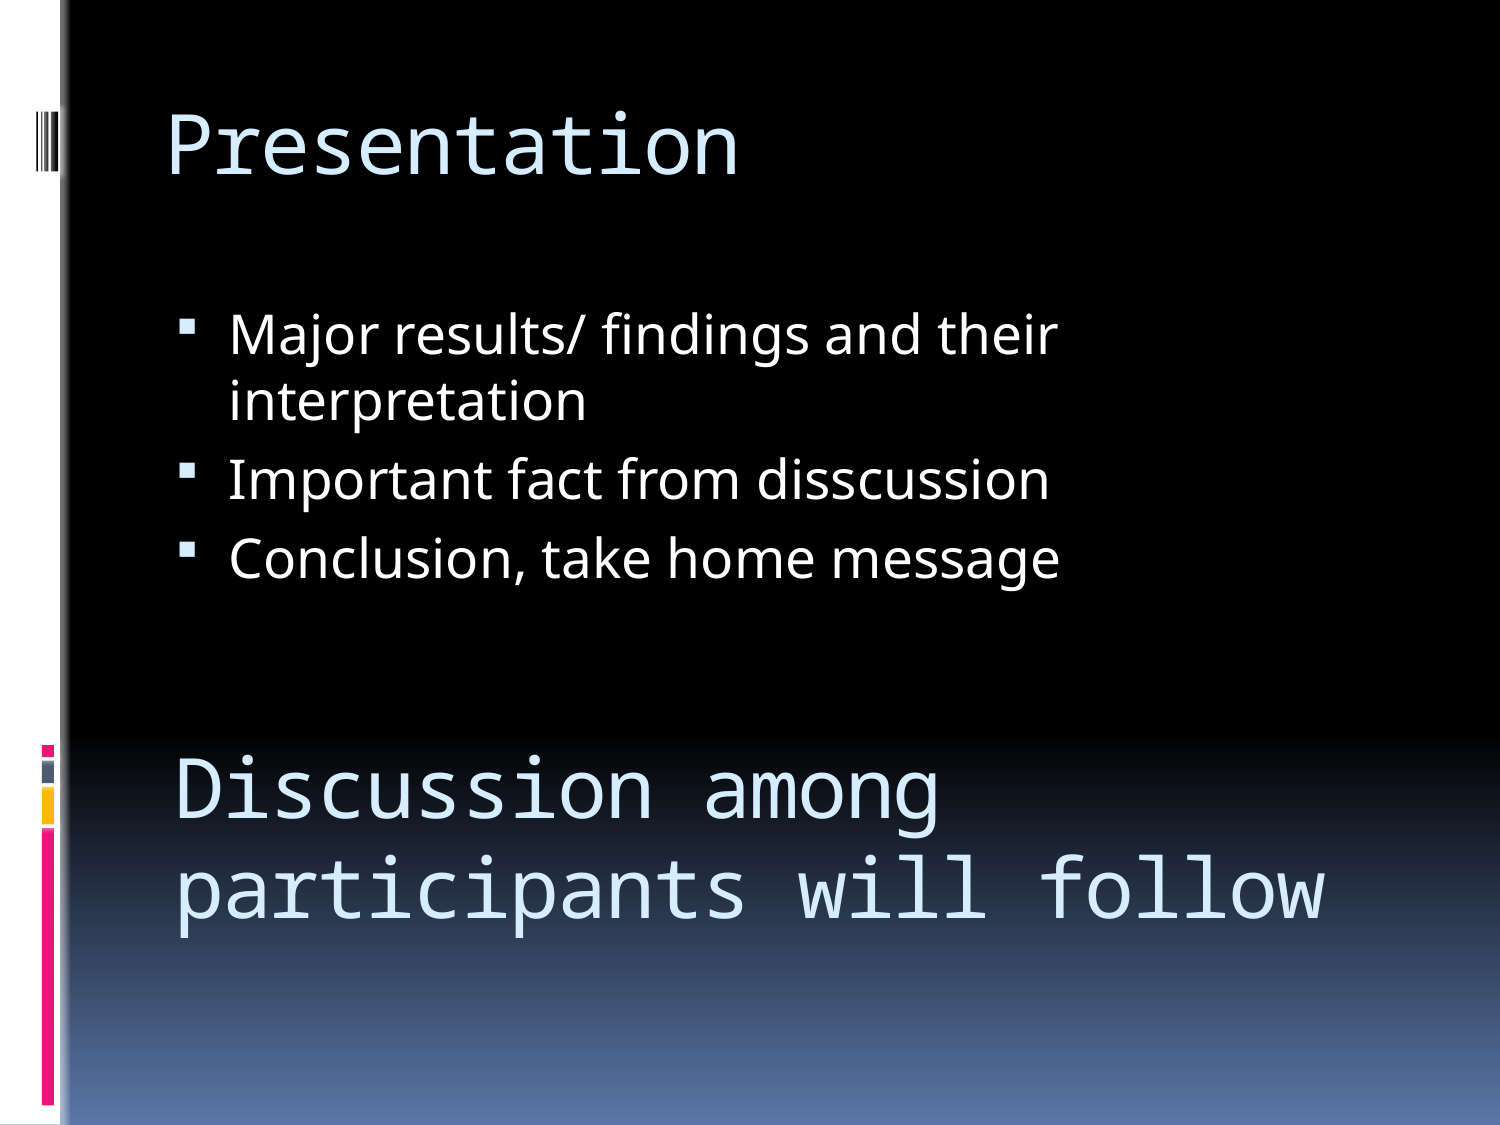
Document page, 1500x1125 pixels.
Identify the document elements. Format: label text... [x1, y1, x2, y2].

title Presentation [150, 83, 1425, 234]
text_box Discussion among participants will follow [159, 727, 1435, 953]
list Major results/ findings and their interpretation Important fact from disscussion Conclusion, take home message [150, 292, 1425, 598]
